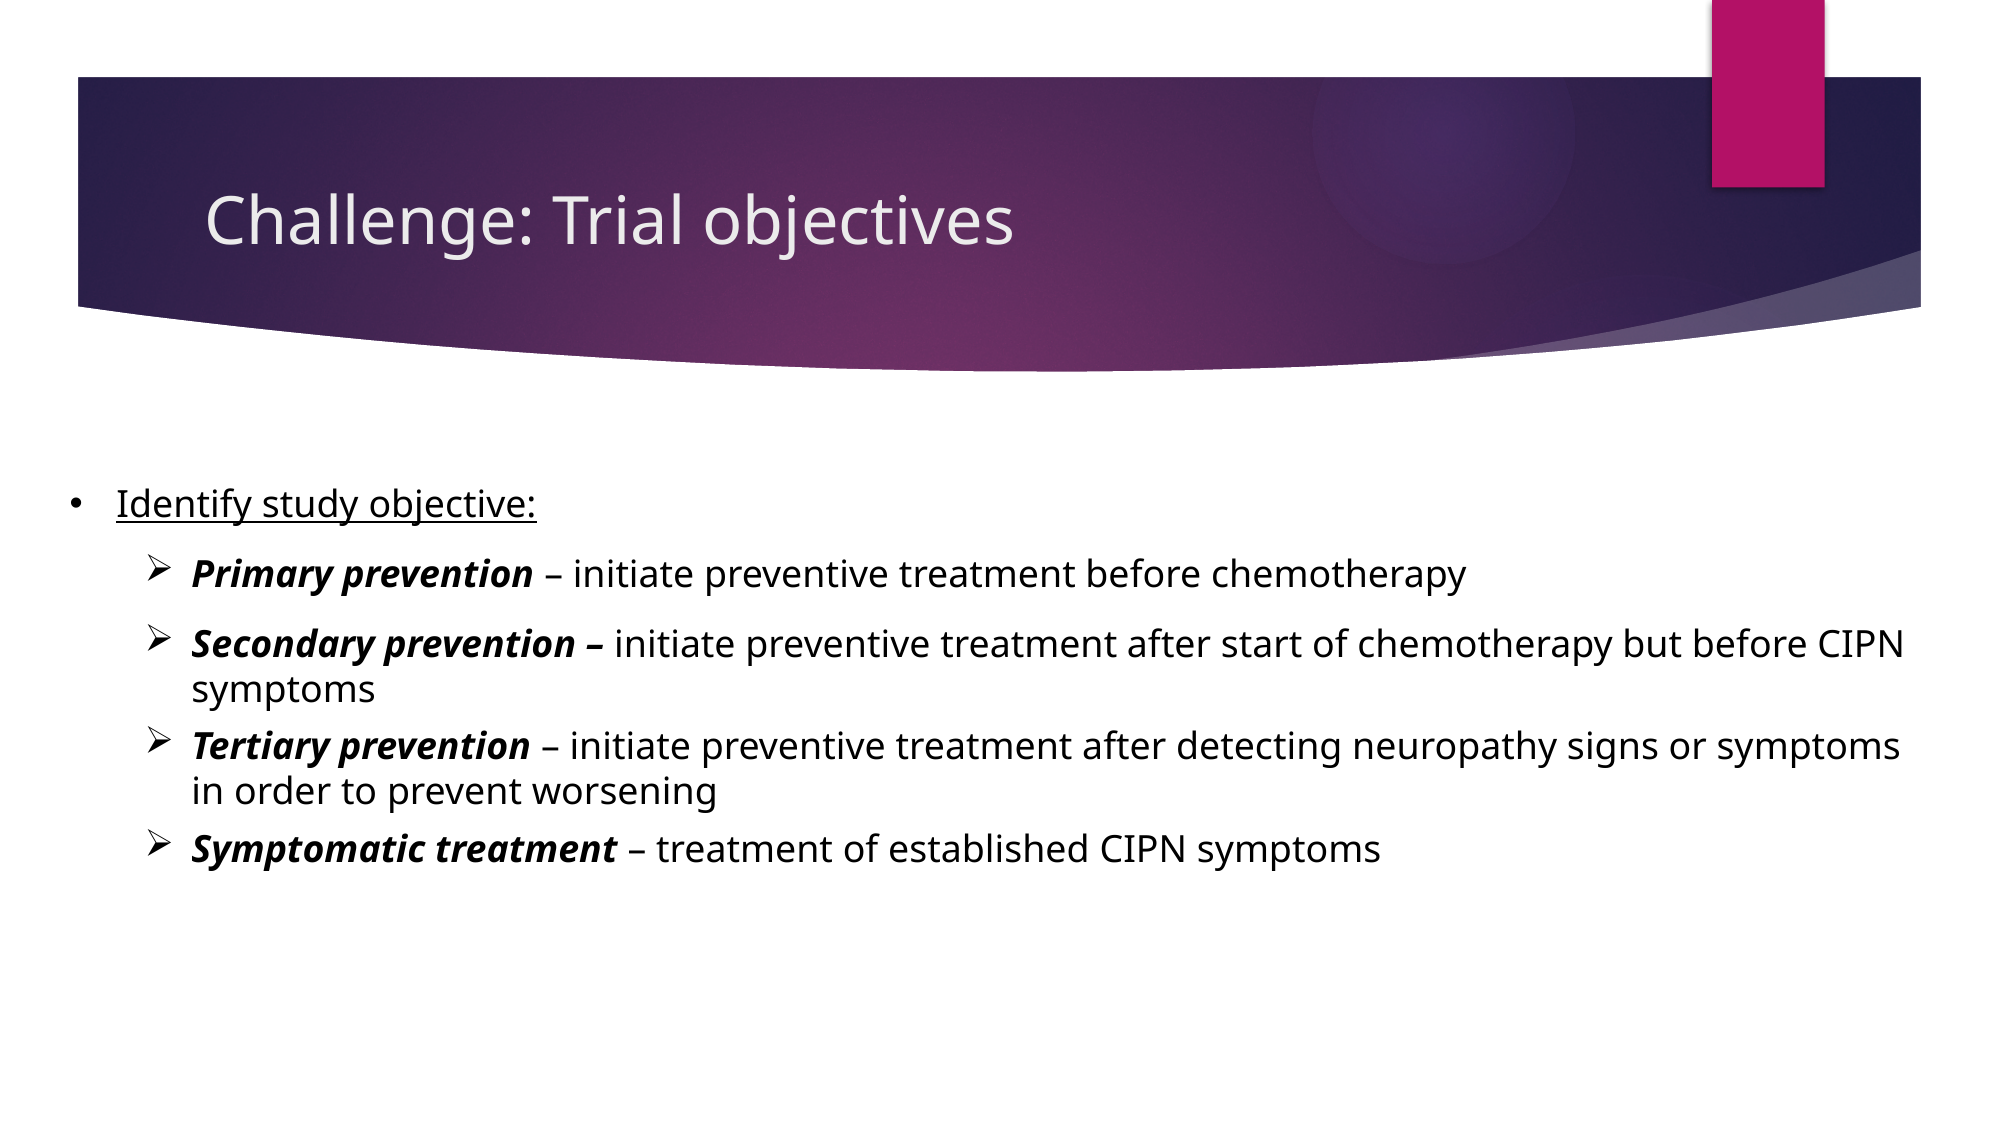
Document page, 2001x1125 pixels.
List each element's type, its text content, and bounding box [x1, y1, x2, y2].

text_box Identify study objective: Primary prevention – initiate preventive treatment before chemotherapy Secondary prevention – initiate preventive treatment after start of chemotherapy but before CIPN symptoms Tertiary prevention – initiate preventive treatment after detecting neuropathy signs or symptoms in order to prevent worsening Symptomatic treatment – treatment of established CIPN symptoms [54, 472, 1949, 878]
title Challenge: Trial objectives [189, 159, 1627, 276]
